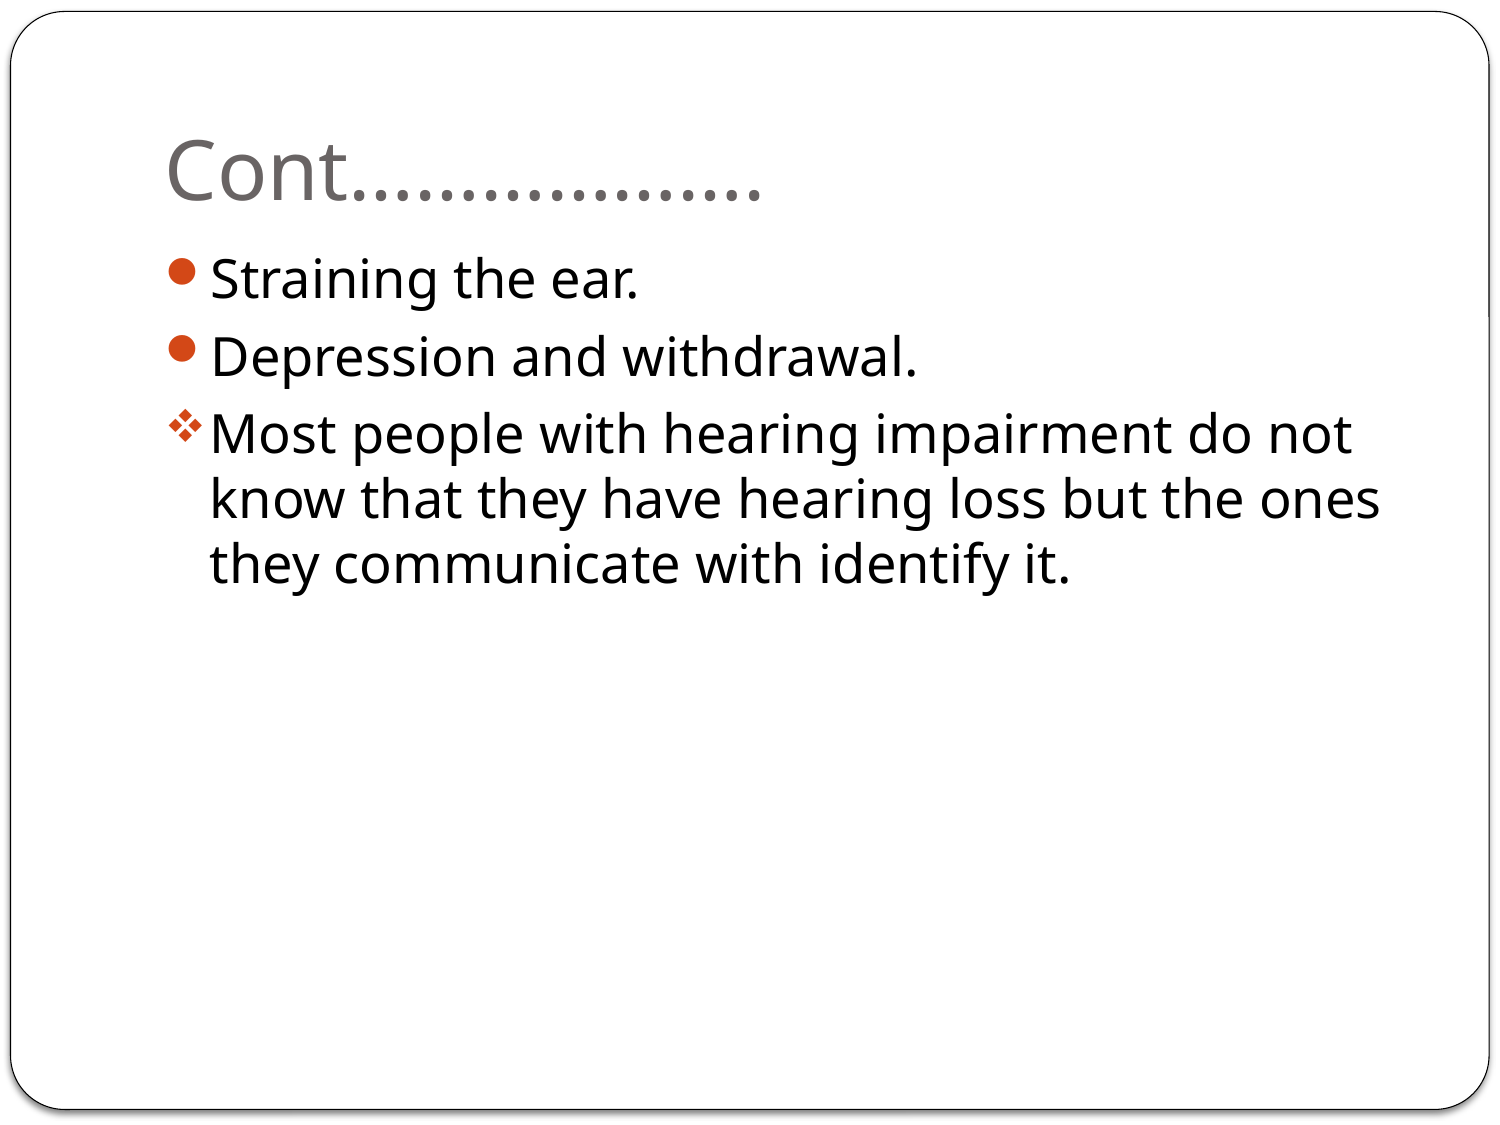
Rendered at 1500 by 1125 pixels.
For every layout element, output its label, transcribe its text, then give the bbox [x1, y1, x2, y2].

title Cont………………. [150, 45, 1425, 233]
list Straining the ear. Depression and withdrawal. Most people with hearing impairment do not know that they have hearing loss but the ones they communicate with identify it. [150, 237, 1425, 988]
